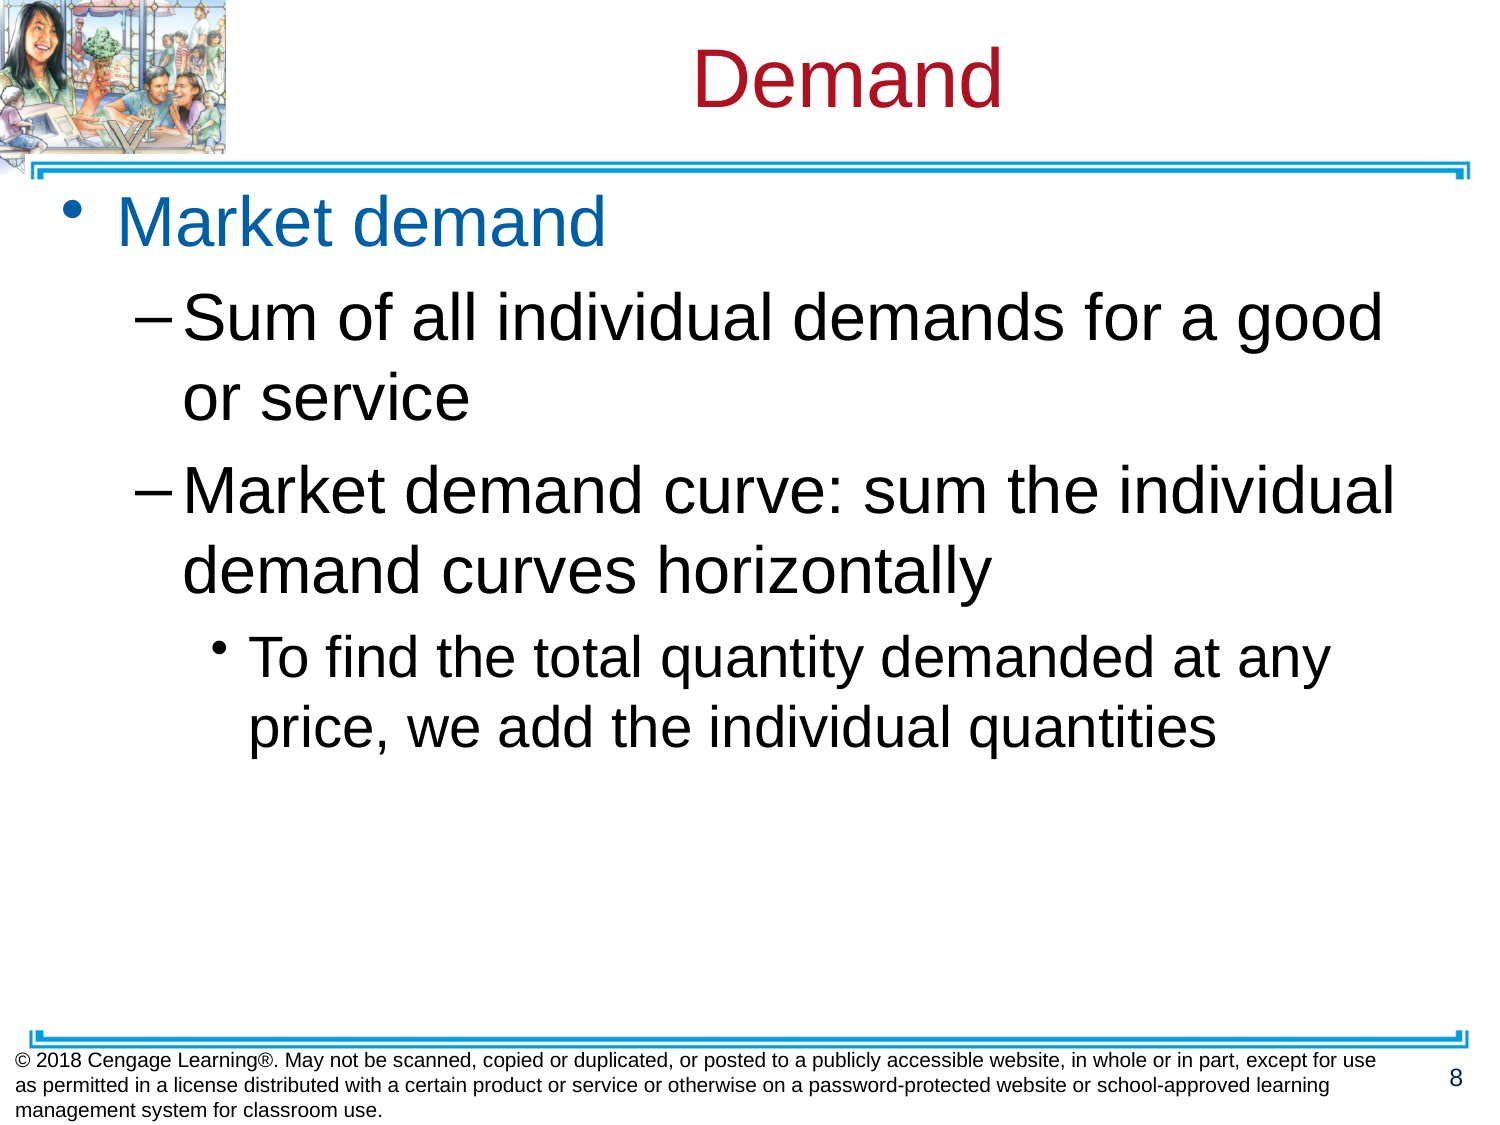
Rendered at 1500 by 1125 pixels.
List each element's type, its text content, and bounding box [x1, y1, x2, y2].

picture [1455, 1024, 1475, 1053]
slide_number 8 [1412, 1052, 1500, 1117]
list Market demand Sum of all individual demands for a good or service Market demand curve: sum the individual demand curves horizontally To find the total quantity demanded at any price, we add the individual quantities [45, 168, 1455, 1055]
title Demand [219, 16, 1500, 158]
picture [0, 0, 1475, 186]
footer © 2018 Cengage Learning®. May not be scanned, copied or duplicated, or posted to a publicly accessible website, in whole or in part, except for use as permitted in a license distributed with a certain product or service or otherwise on a password-protected website or school-approved learning management system for classroom use. [0, 1043, 1412, 1125]
picture [25, 1024, 45, 1043]
